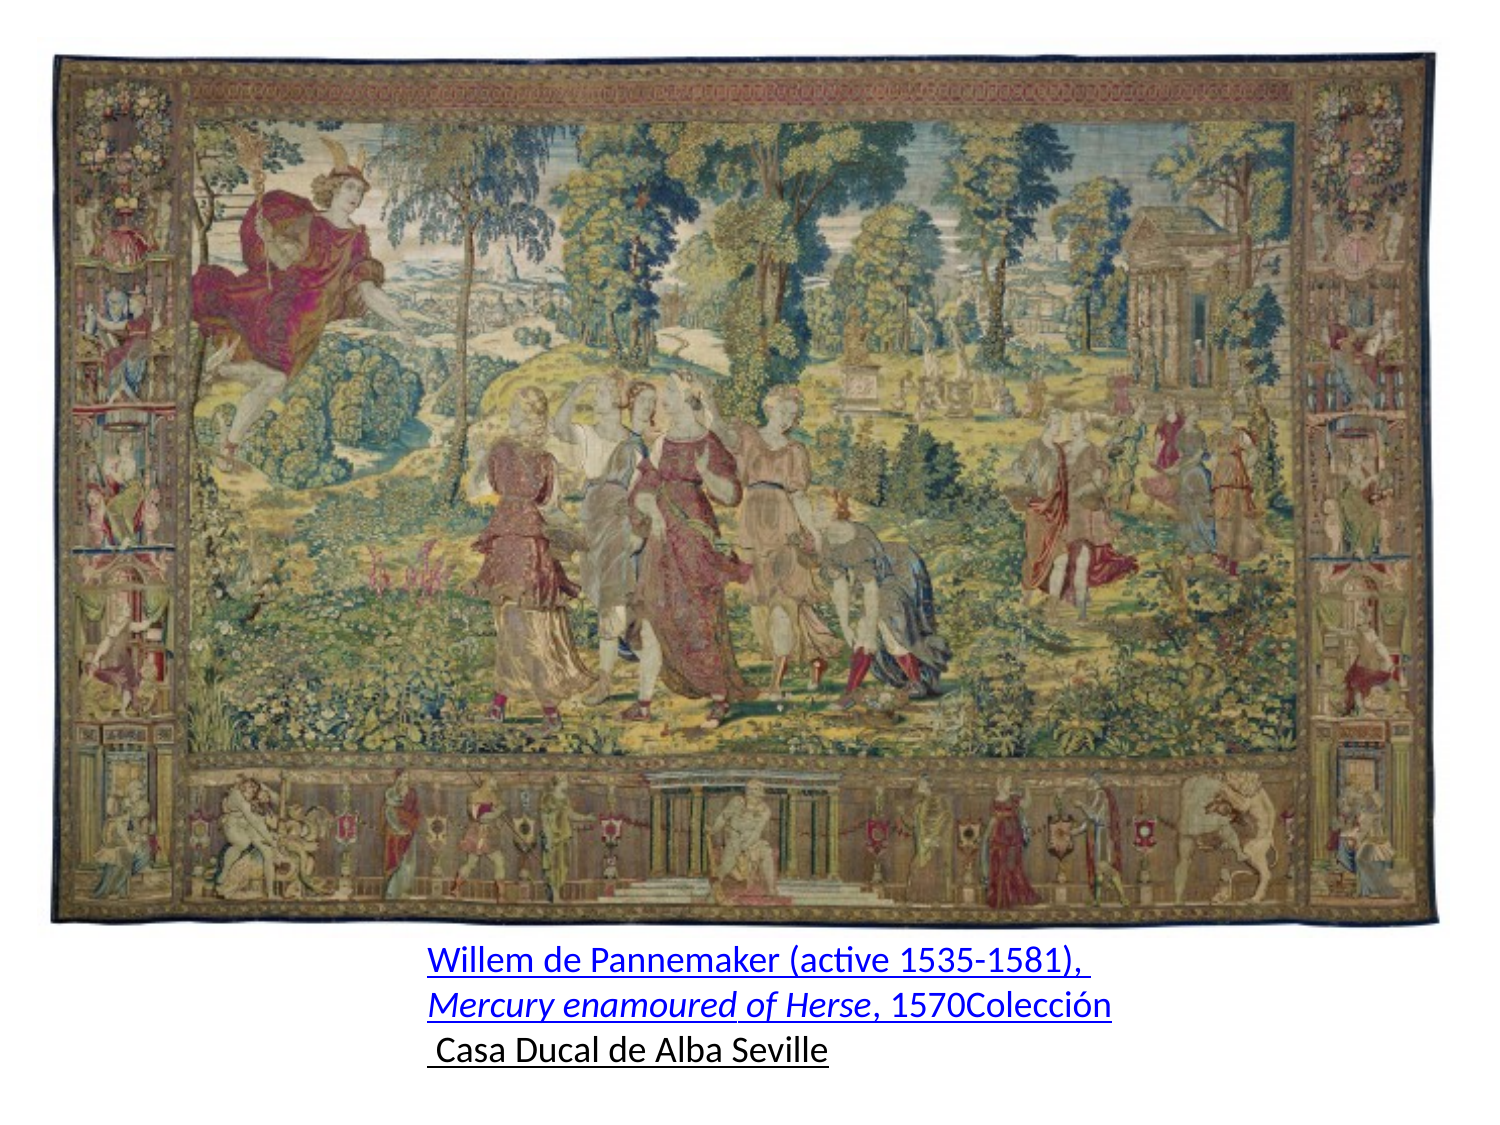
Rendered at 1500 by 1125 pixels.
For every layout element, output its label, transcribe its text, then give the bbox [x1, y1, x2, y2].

text_box Willem de Pannemaker (active 1535-1581), Mercury enamoured of Herse, 1570 Colección Casa Ducal de Alba Seville [412, 947, 1163, 1123]
picture [37, 37, 1451, 938]
